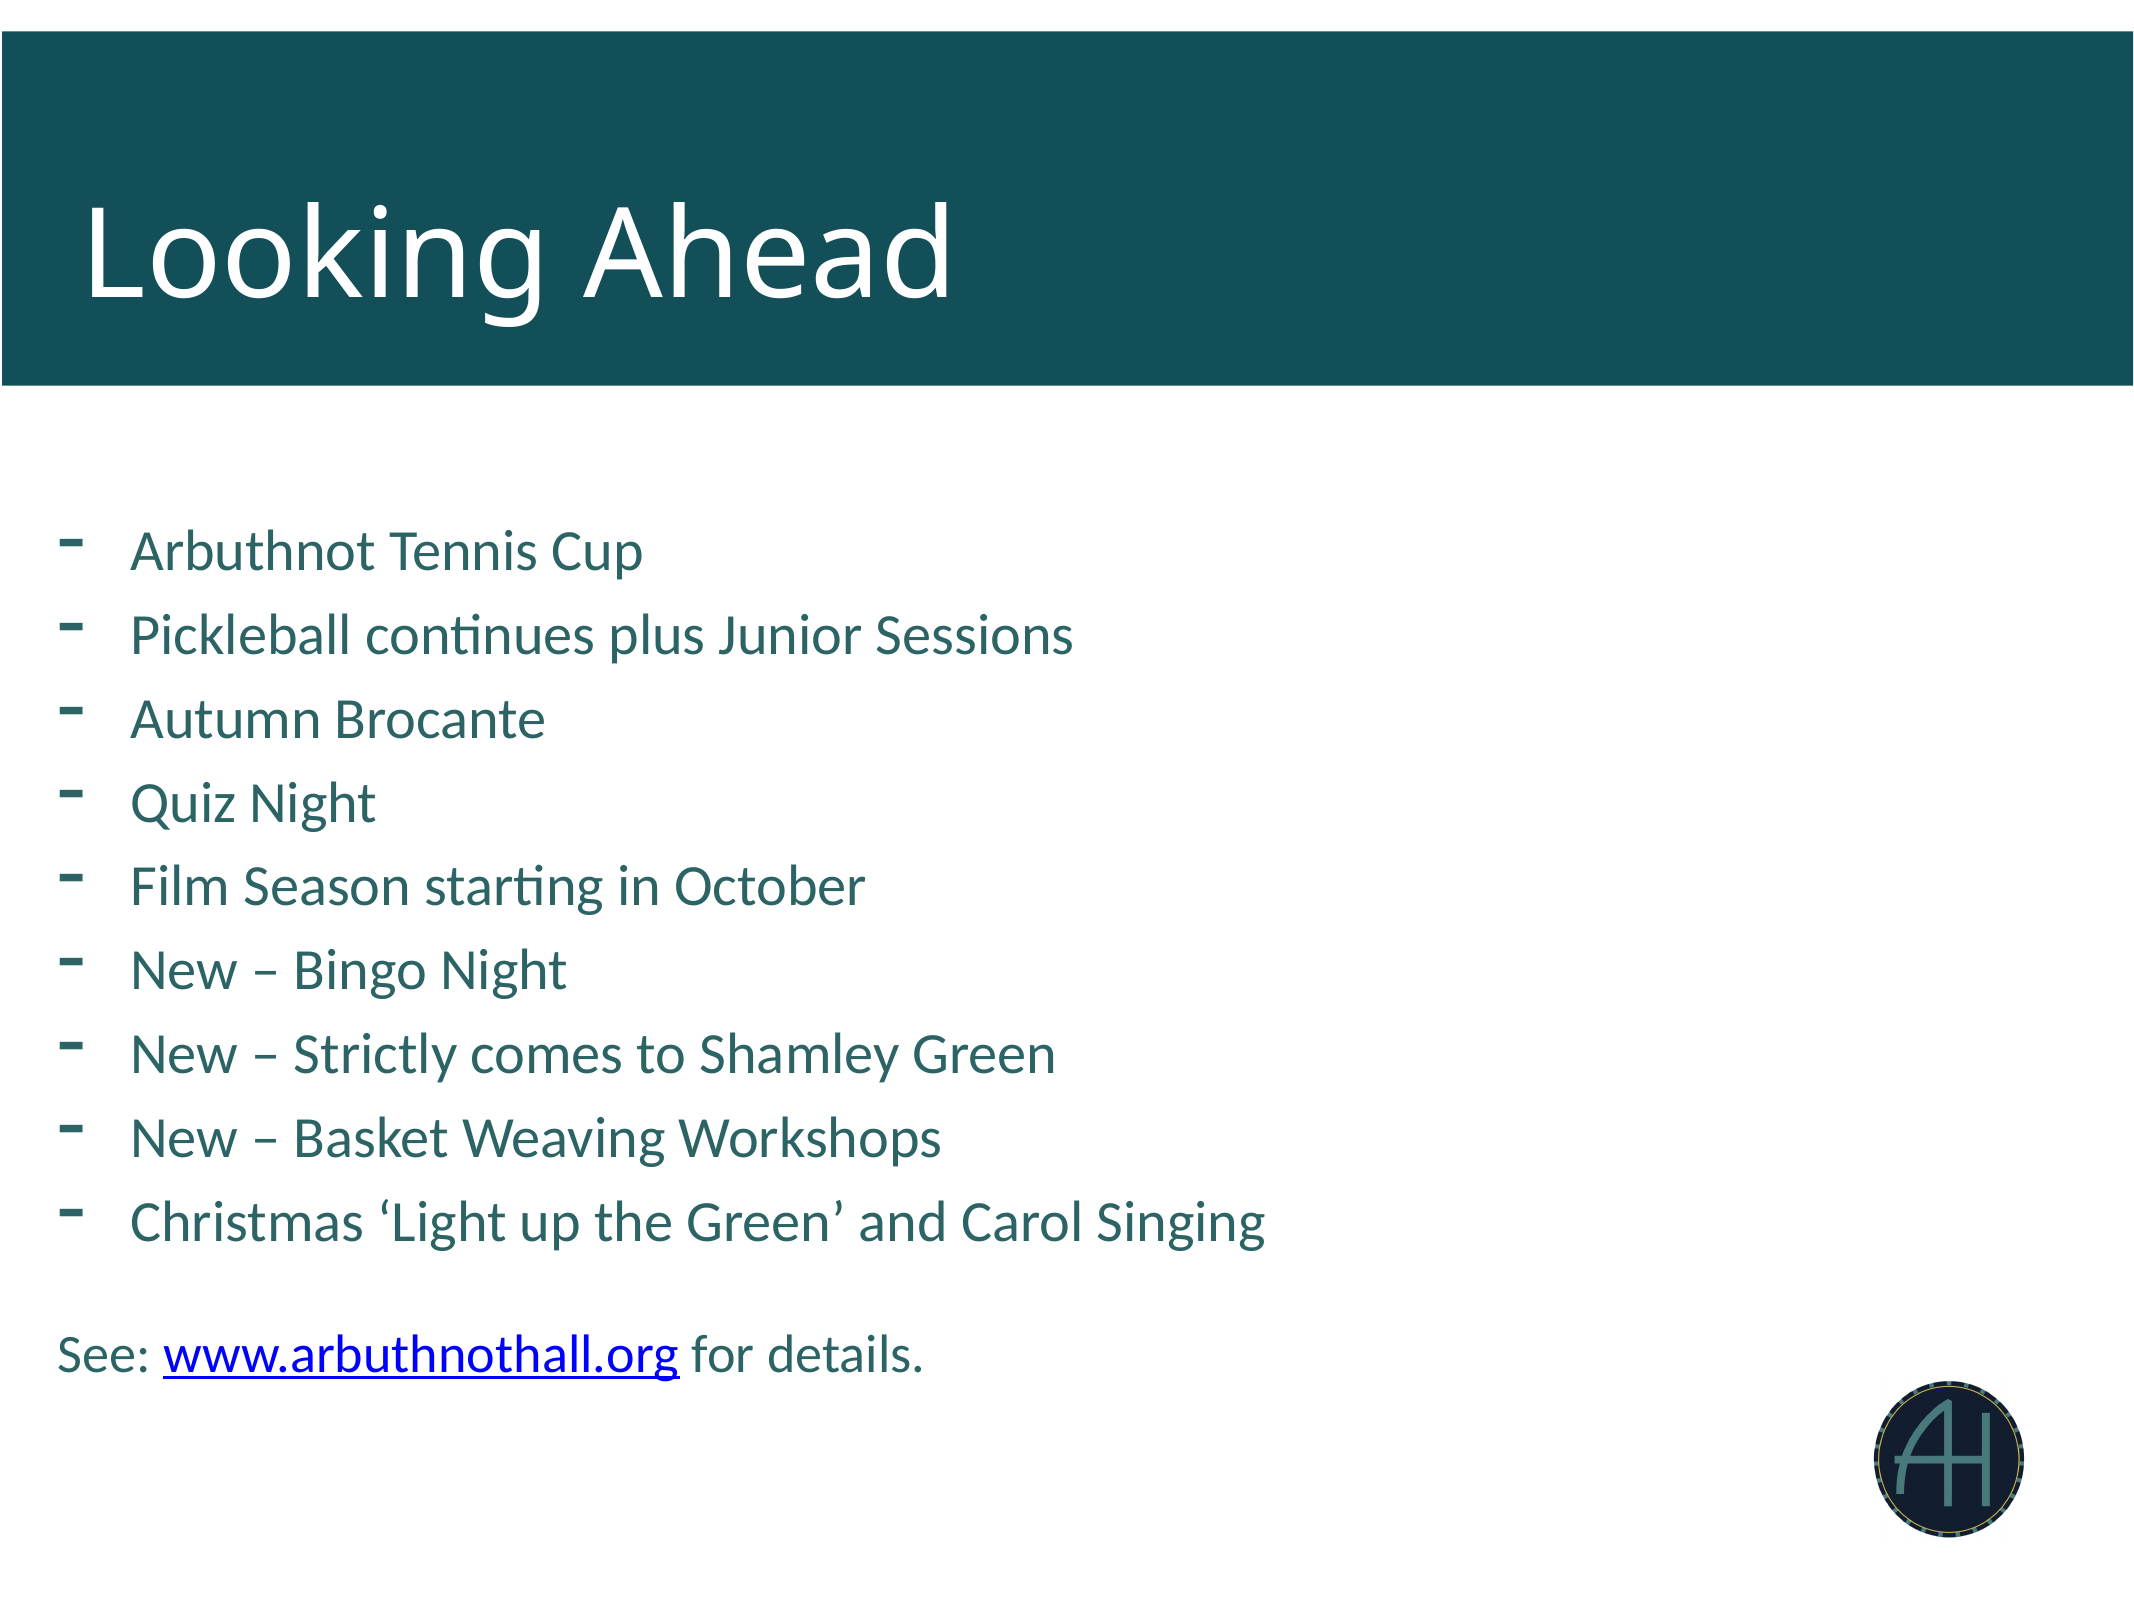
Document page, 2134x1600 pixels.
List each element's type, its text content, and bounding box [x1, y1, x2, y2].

picture [1868, 1371, 2029, 1542]
list Arbuthnot Tennis Cup Pickleball continues plus Junior Sessions Autumn Brocante Quiz Night Film Season starting in October New – Bingo Night New – Strictly comes to Shamley Green New – Basket Weaving Workshops Christmas ‘Light up the Green’ and Carol Singing See: www.arbuthnothall.org for details. [48, 424, 1978, 1457]
title Looking Ahead [72, 69, 1842, 425]
text_box [2, 31, 2134, 386]
